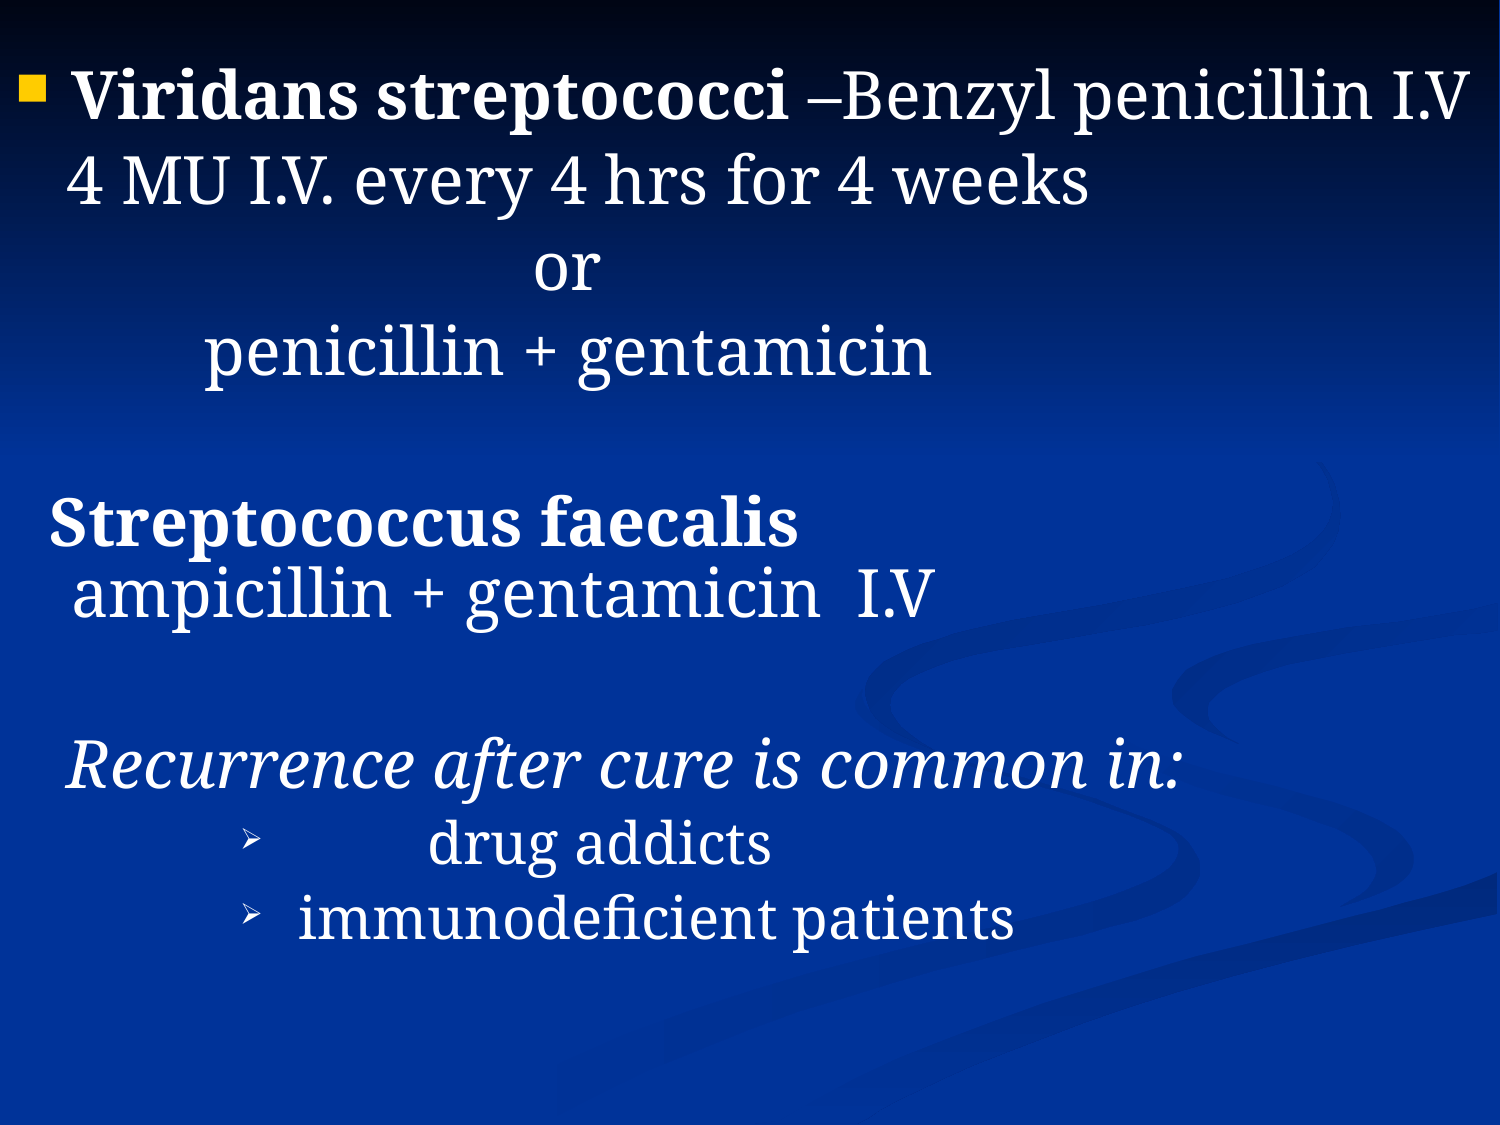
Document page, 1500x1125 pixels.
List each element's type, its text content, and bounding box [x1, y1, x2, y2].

list Viridans streptococci –Benzyl penicillin I.V 4 MU I.V. every 4 hrs for 4 weeks or penicillin + gentamicin Streptococcus faecalis ampicillin + gentamicin I.V Recurrence after cure is common in: drug addicts immunodeficient patients [0, 54, 1500, 1048]
